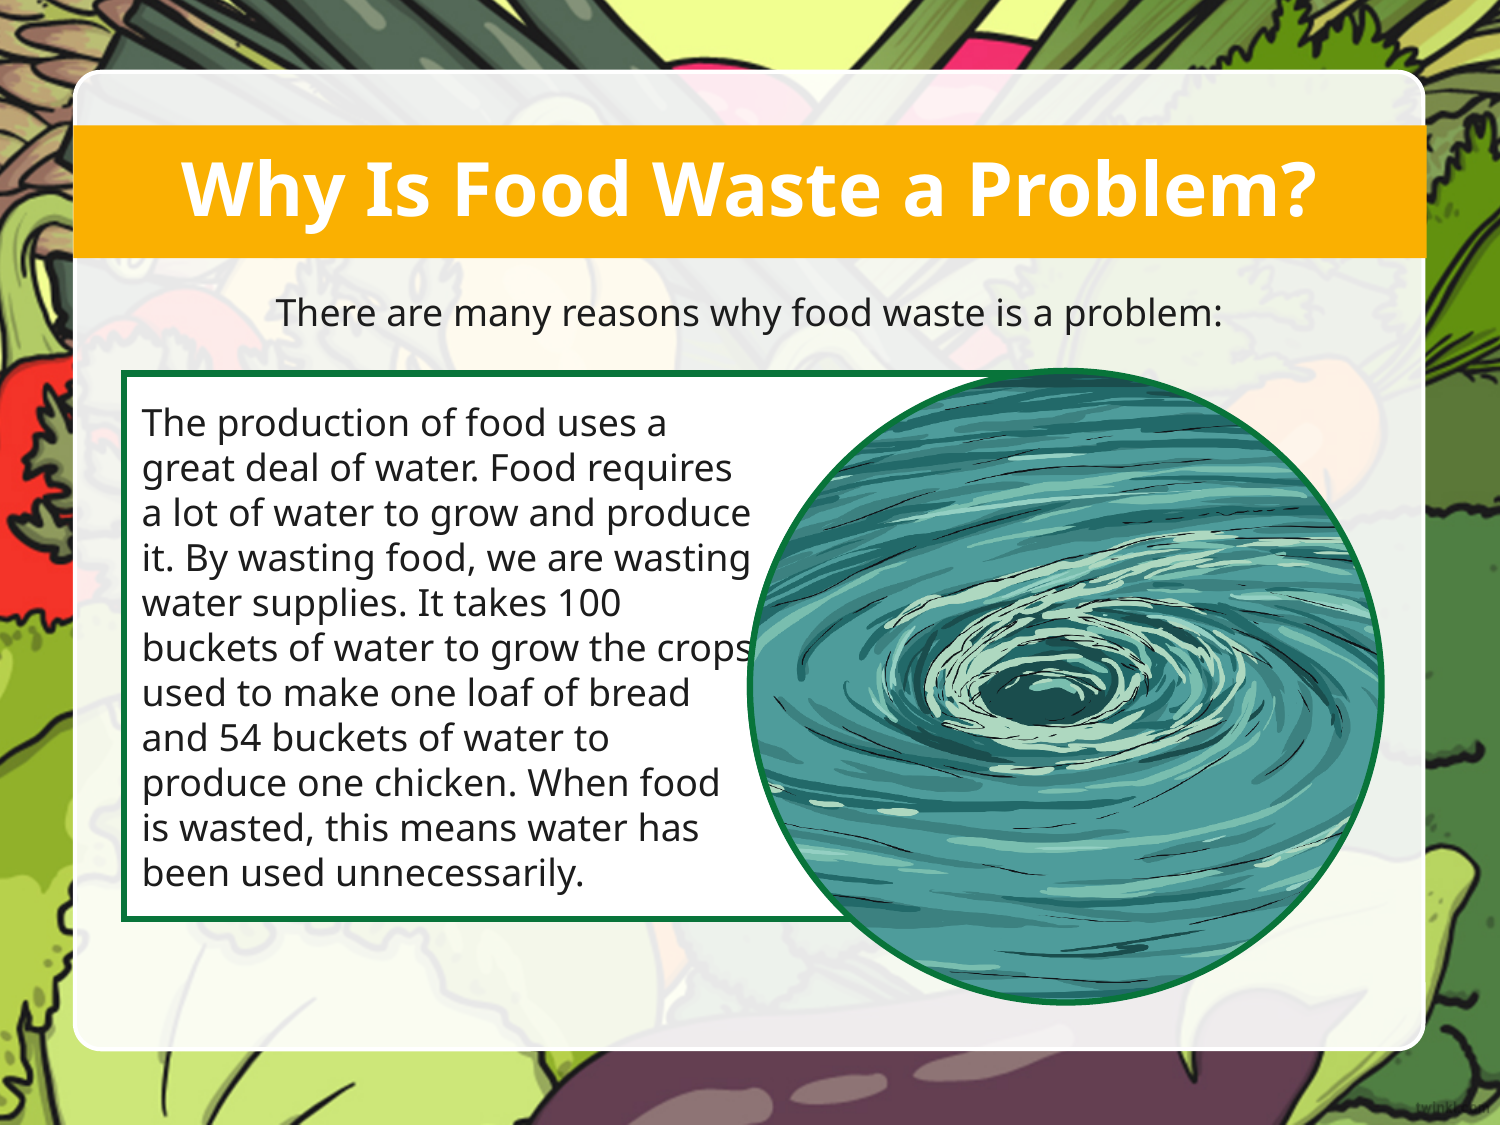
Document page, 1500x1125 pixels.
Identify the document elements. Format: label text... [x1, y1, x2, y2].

picture [0, 0, 1500, 1125]
text_box The production of food uses a great deal of water. Food requires a lot of water to grow and produce it. By wasting food, we are wasting water supplies. It takes 100 buckets of water to grow the crops used to make one loaf of bread and 54 buckets of water to produce one chicken. When food is wasted, this means water has been used unnecessarily. [123, 372, 749, 920]
text_box There are many reasons why food waste is a problem: [123, 288, 1376, 334]
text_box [749, 370, 1382, 1003]
title Why Is Food Waste a Problem? [71, 123, 1429, 260]
